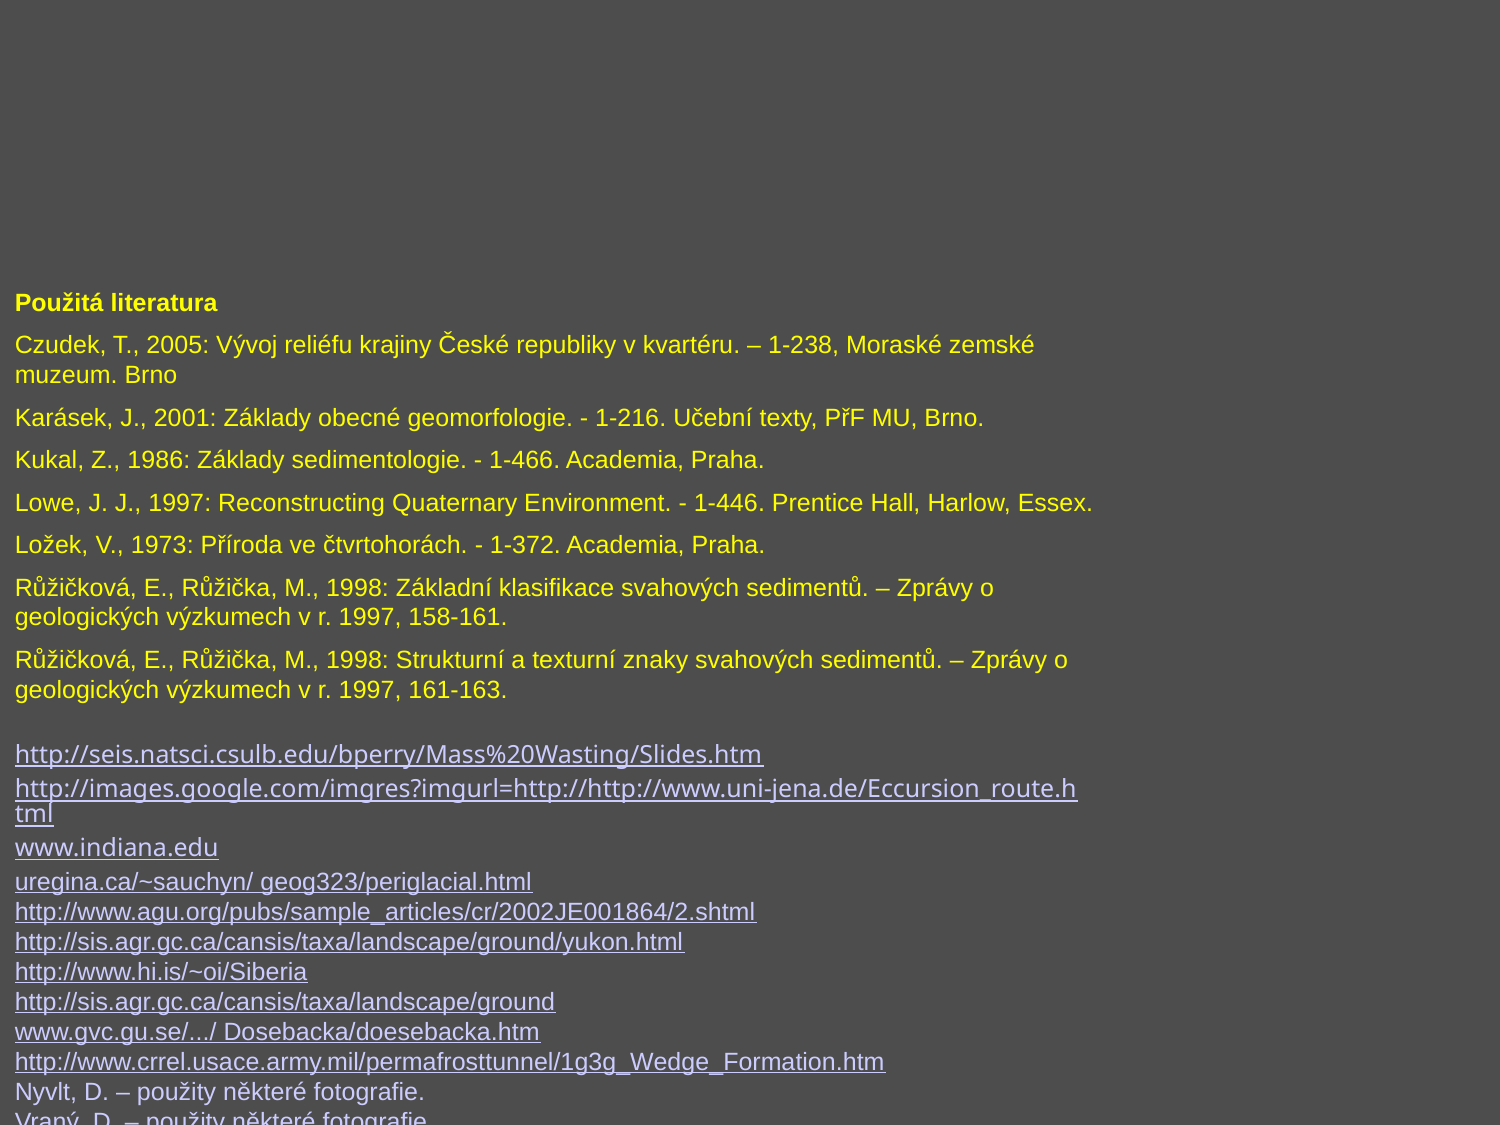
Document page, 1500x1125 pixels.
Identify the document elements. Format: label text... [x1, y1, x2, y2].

text_box http://seis.natsci.csulb.edu/bperry/Mass%20Wasting/Slides.htm http://images.google.com/imgres?imgurl=http://http://www.uni-jena.de/Eccursion_route.html www.indiana.edu uregina.ca/~sauchyn/ geog323/periglacial.html http://www.agu.org/pubs/sample_articles/cr/2002JE001864/2.shtml http://sis.agr.gc.ca/cansis/taxa/landscape/ground/yukon.html http://www.hi.is/~oi/Siberia http://sis.agr.gc.ca/cansis/taxa/landscape/ground www.gvc.gu.se/.../ Dosebacka/doesebacka.htm http://www.crrel.usace.army.mil/permafrosttunnel/1g3g_Wedge_Formation.htm Nyvlt, D. – použity některé fotografie. Vraný, D. – použity některé fotografie. [0, 731, 1099, 1118]
text_box Použitá literatura Czudek, T., 2005: Vývoj reliéfu krajiny České republiky v kvartéru. – 1-238, Moraské zemské muzeum. Brno Karásek, J., 2001: Základy obecné geomorfologie. - 1-216. Učební texty, PřF MU, Brno. Kukal, Z., 1986: Základy sedimentologie. - 1-466. Academia, Praha. Lowe, J. J., 1997: Reconstructing Quaternary Environment. - 1-446. Prentice Hall, Harlow, Essex. Ložek, V., 1973: Příroda ve čtvrtohorách. - 1-372. Academia, Praha. Růžičková, E., Růžička, M., 1998: Základní klasifikace svahových sedimentů. – Zprávy o geologických výzkumech v r. 1997, 158-161. Růžičková, E., Růžička, M., 1998: Strukturní a texturní znaky svahových sedimentů. – Zprávy o geologických výzkumech v r. 1997, 161-163. [0, 278, 1150, 711]
